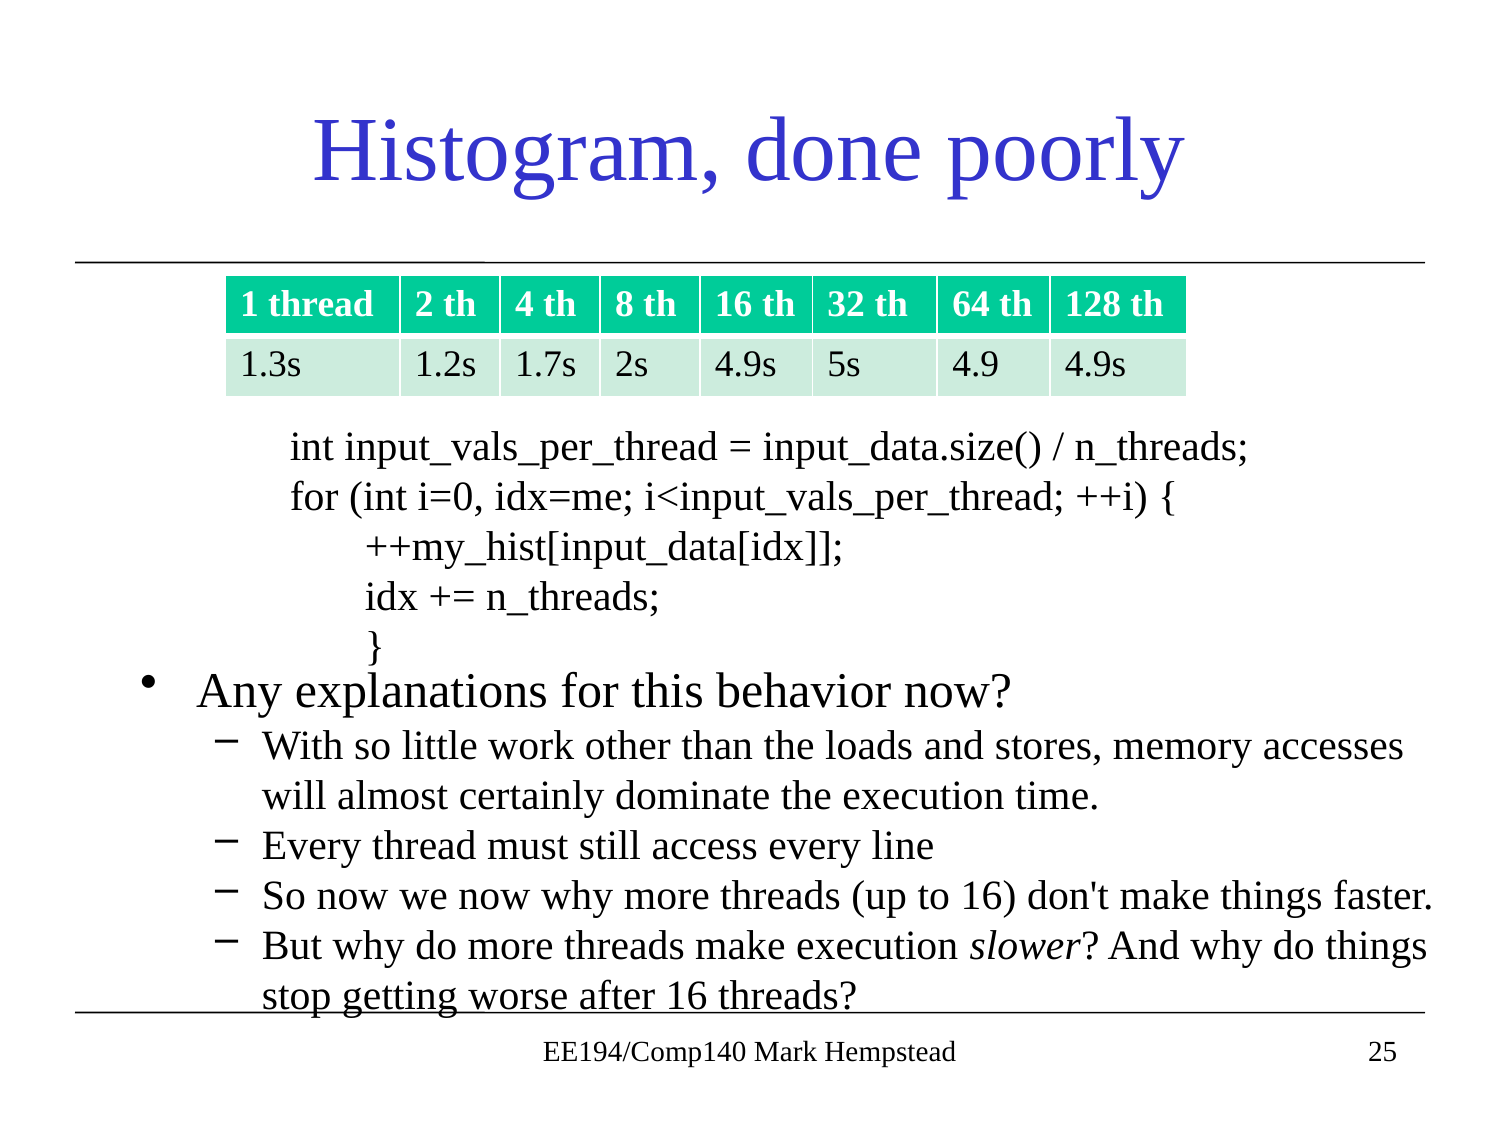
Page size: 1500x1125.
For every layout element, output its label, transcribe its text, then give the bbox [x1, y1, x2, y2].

table_cell 4.9s [1051, 339, 1186, 396]
footer EE194/Comp140 Mark Hempstead [512, 1024, 988, 1101]
table_header 2 th [401, 276, 499, 333]
table_cell 4.9s [701, 339, 812, 396]
table_header 4 th [501, 276, 599, 333]
table_header 16 th [701, 276, 812, 333]
title Histogram, done poorly [112, 50, 1388, 238]
table_cell 1.2s [401, 339, 499, 396]
table_header 8 th [601, 276, 699, 333]
list Any explanations for this behavior now? With so little work other than the loads and stores, memory accesses will almost certainly dominate the execution time. Every thread must still access every line So now we now why more threads (up to 16) don't make things faster. But why do more threads make execution slower? And why do things stop getting worse after 16 threads? [125, 650, 1450, 1050]
table_header 128 th [1051, 276, 1186, 333]
table_header 32 th [813, 276, 936, 333]
table_cell 1.7s [501, 339, 599, 396]
text_box int input_vals_per_thread = input_data.size() / n_threads; for (int i=0, idx=me; i<input_vals_per_thread; ++i) { ++my_hist[input_data[idx]]; idx += n_threads; } [274, 411, 1318, 677]
table_cell 4.9 [938, 339, 1049, 396]
table_cell 2s [601, 339, 699, 396]
table_header 64 th [938, 276, 1049, 333]
table_cell 1.3s [226, 339, 399, 396]
table_cell 5s [813, 339, 936, 396]
table_header 1 thread [226, 276, 399, 333]
